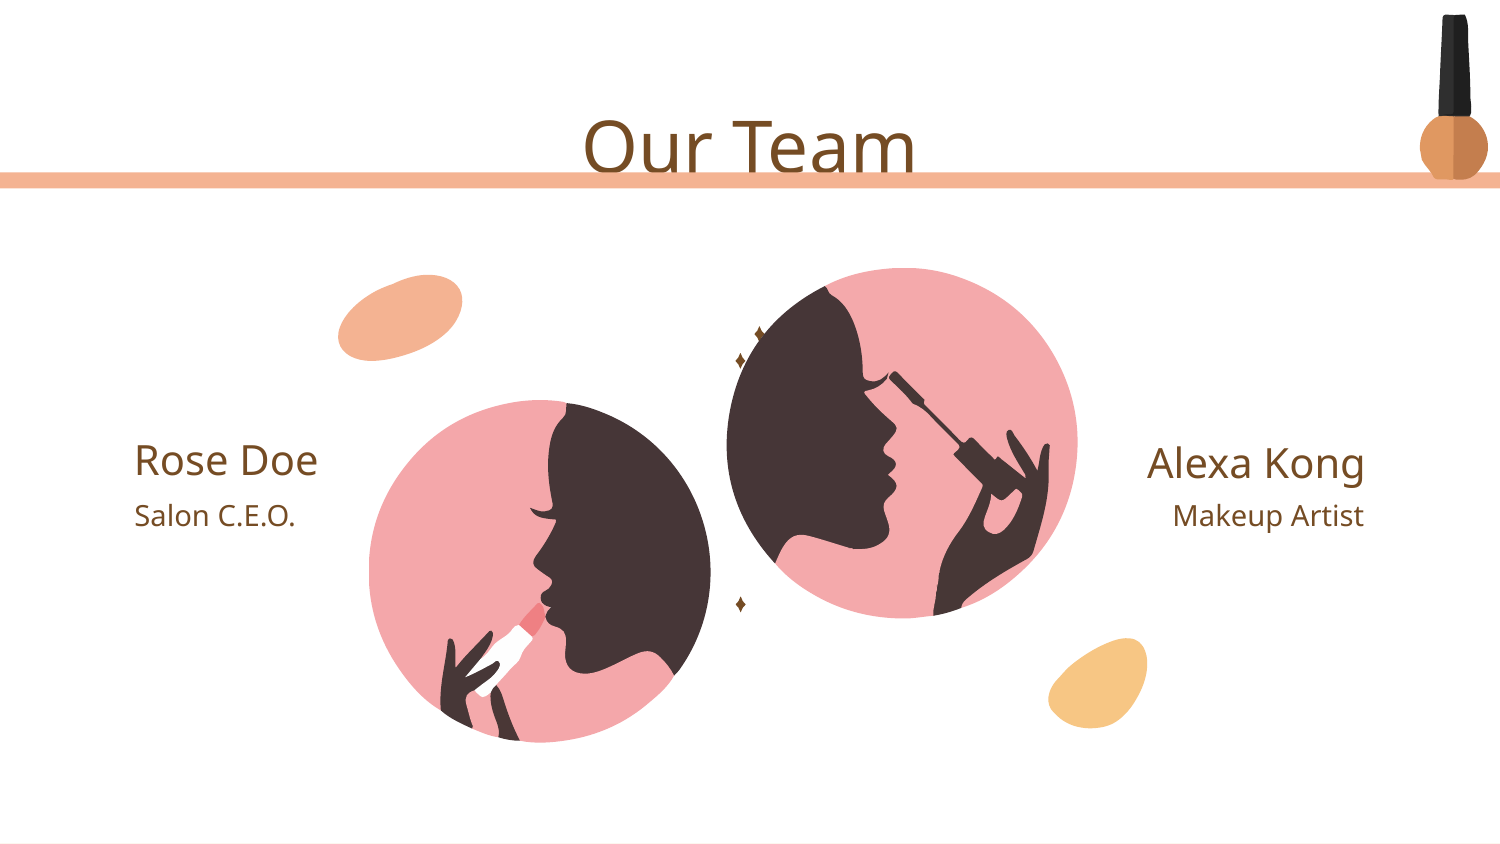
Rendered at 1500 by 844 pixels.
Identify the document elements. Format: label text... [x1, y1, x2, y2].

title Rose Doe [118, 415, 363, 500]
title Our Team [97, 107, 1402, 170]
subtitle Makeup Artist [1129, 482, 1380, 552]
text_box [338, 274, 463, 361]
title Alexa Kong [1130, 418, 1382, 502]
picture [1419, 13, 1489, 181]
picture [725, 267, 1078, 619]
text_box [0, 170, 1500, 191]
text_box [1048, 638, 1148, 729]
subtitle Salon C.E.O. [119, 482, 363, 552]
picture [368, 399, 712, 743]
